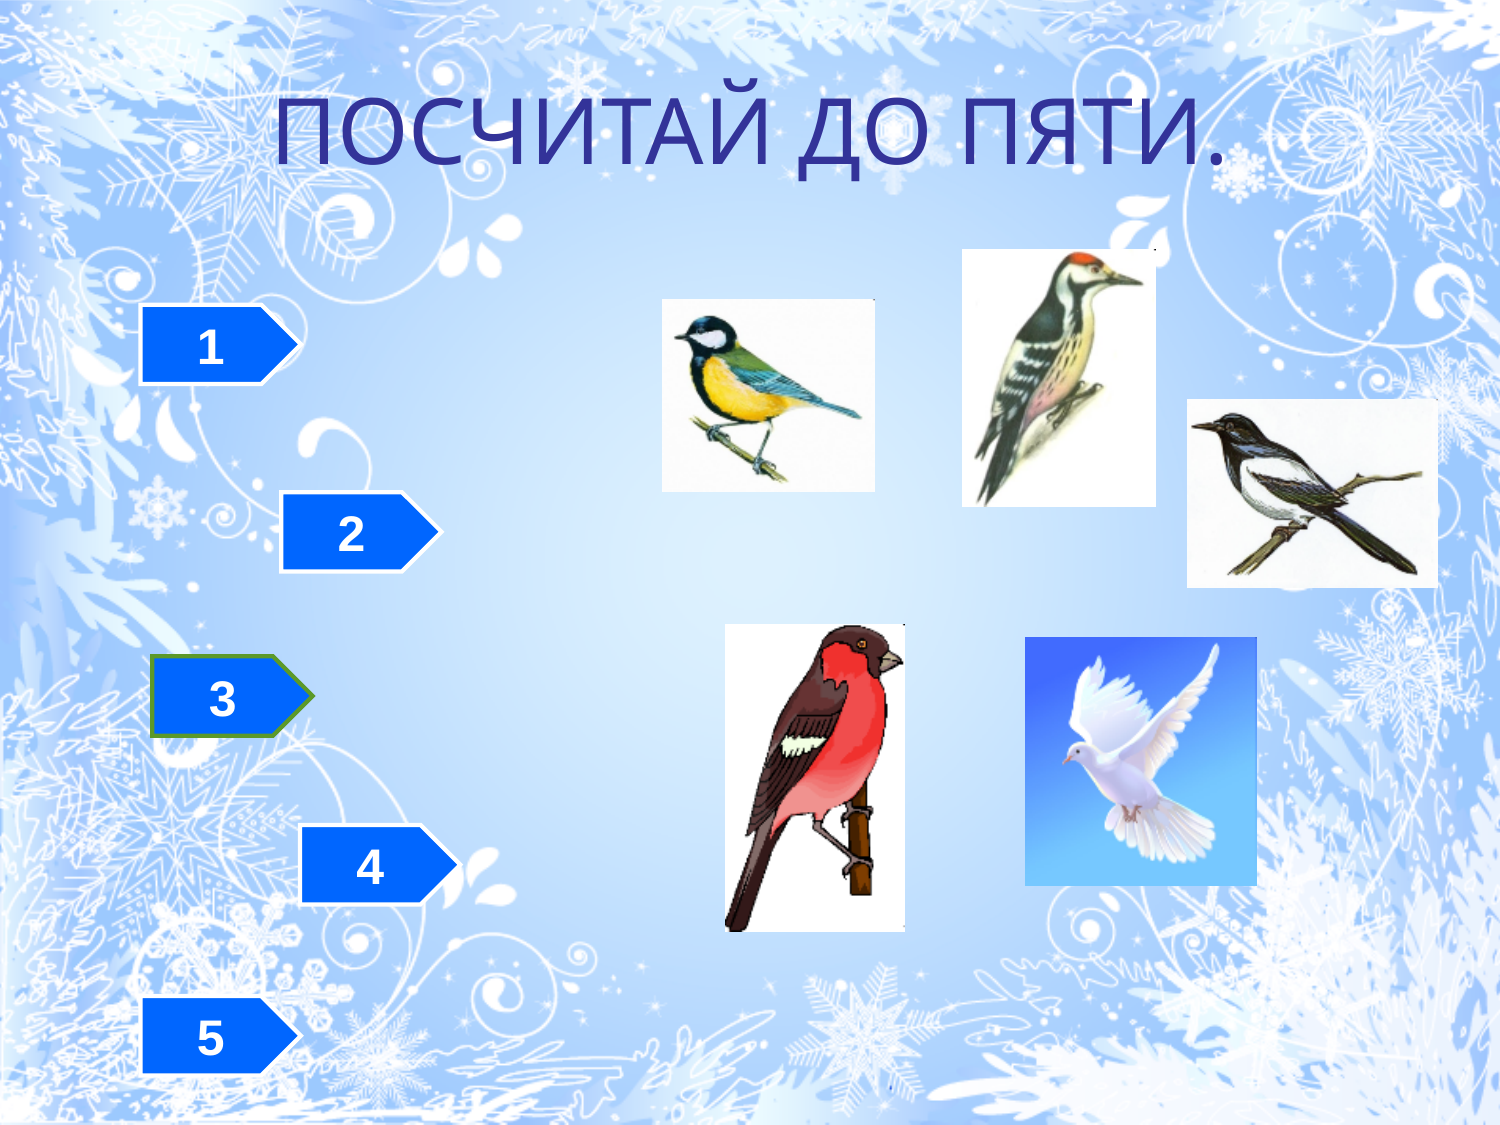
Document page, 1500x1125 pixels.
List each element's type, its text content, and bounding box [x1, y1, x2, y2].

text_box 5 [140, 996, 301, 1076]
text_box 2 [281, 492, 442, 572]
text_box 1 [140, 304, 301, 385]
title ПОСЧИТАЙ ДО ПЯТИ. [75, 50, 1425, 183]
text_box 4 [299, 825, 461, 905]
text_box 3 [152, 656, 313, 736]
picture [0, 0, 1500, 1125]
